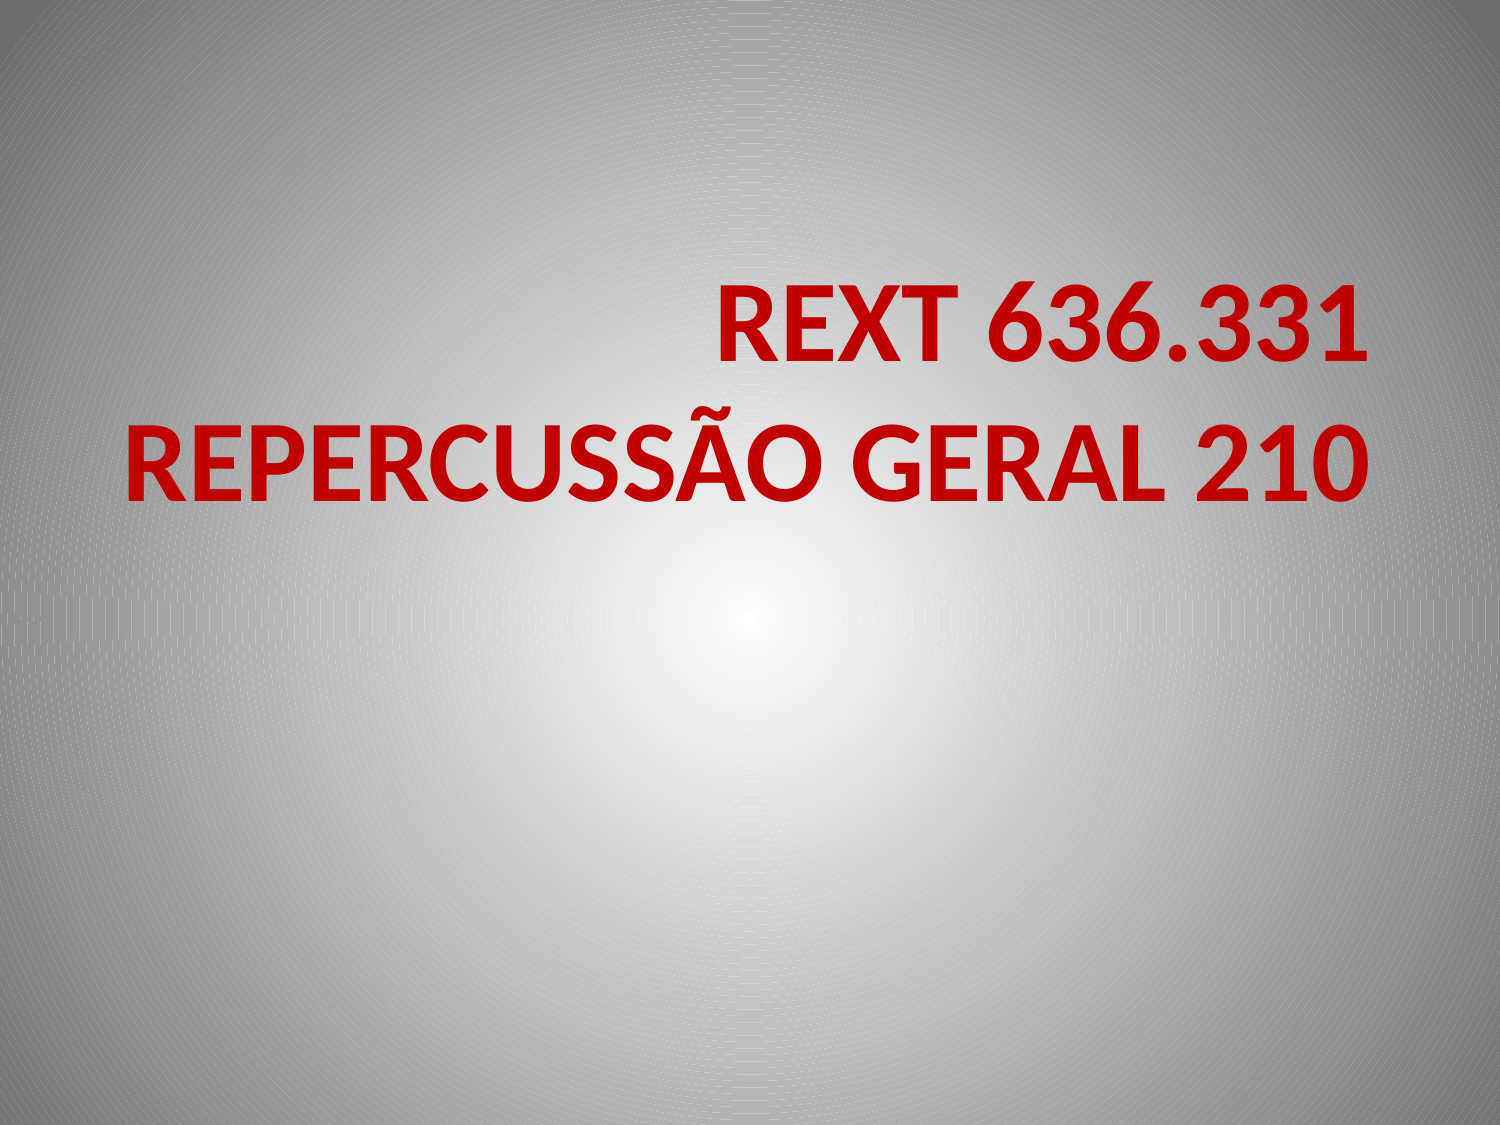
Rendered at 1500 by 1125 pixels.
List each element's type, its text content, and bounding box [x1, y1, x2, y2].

title REXT 636.331 REPERCUSSÃO GERAL 210 [87, 224, 1376, 526]
